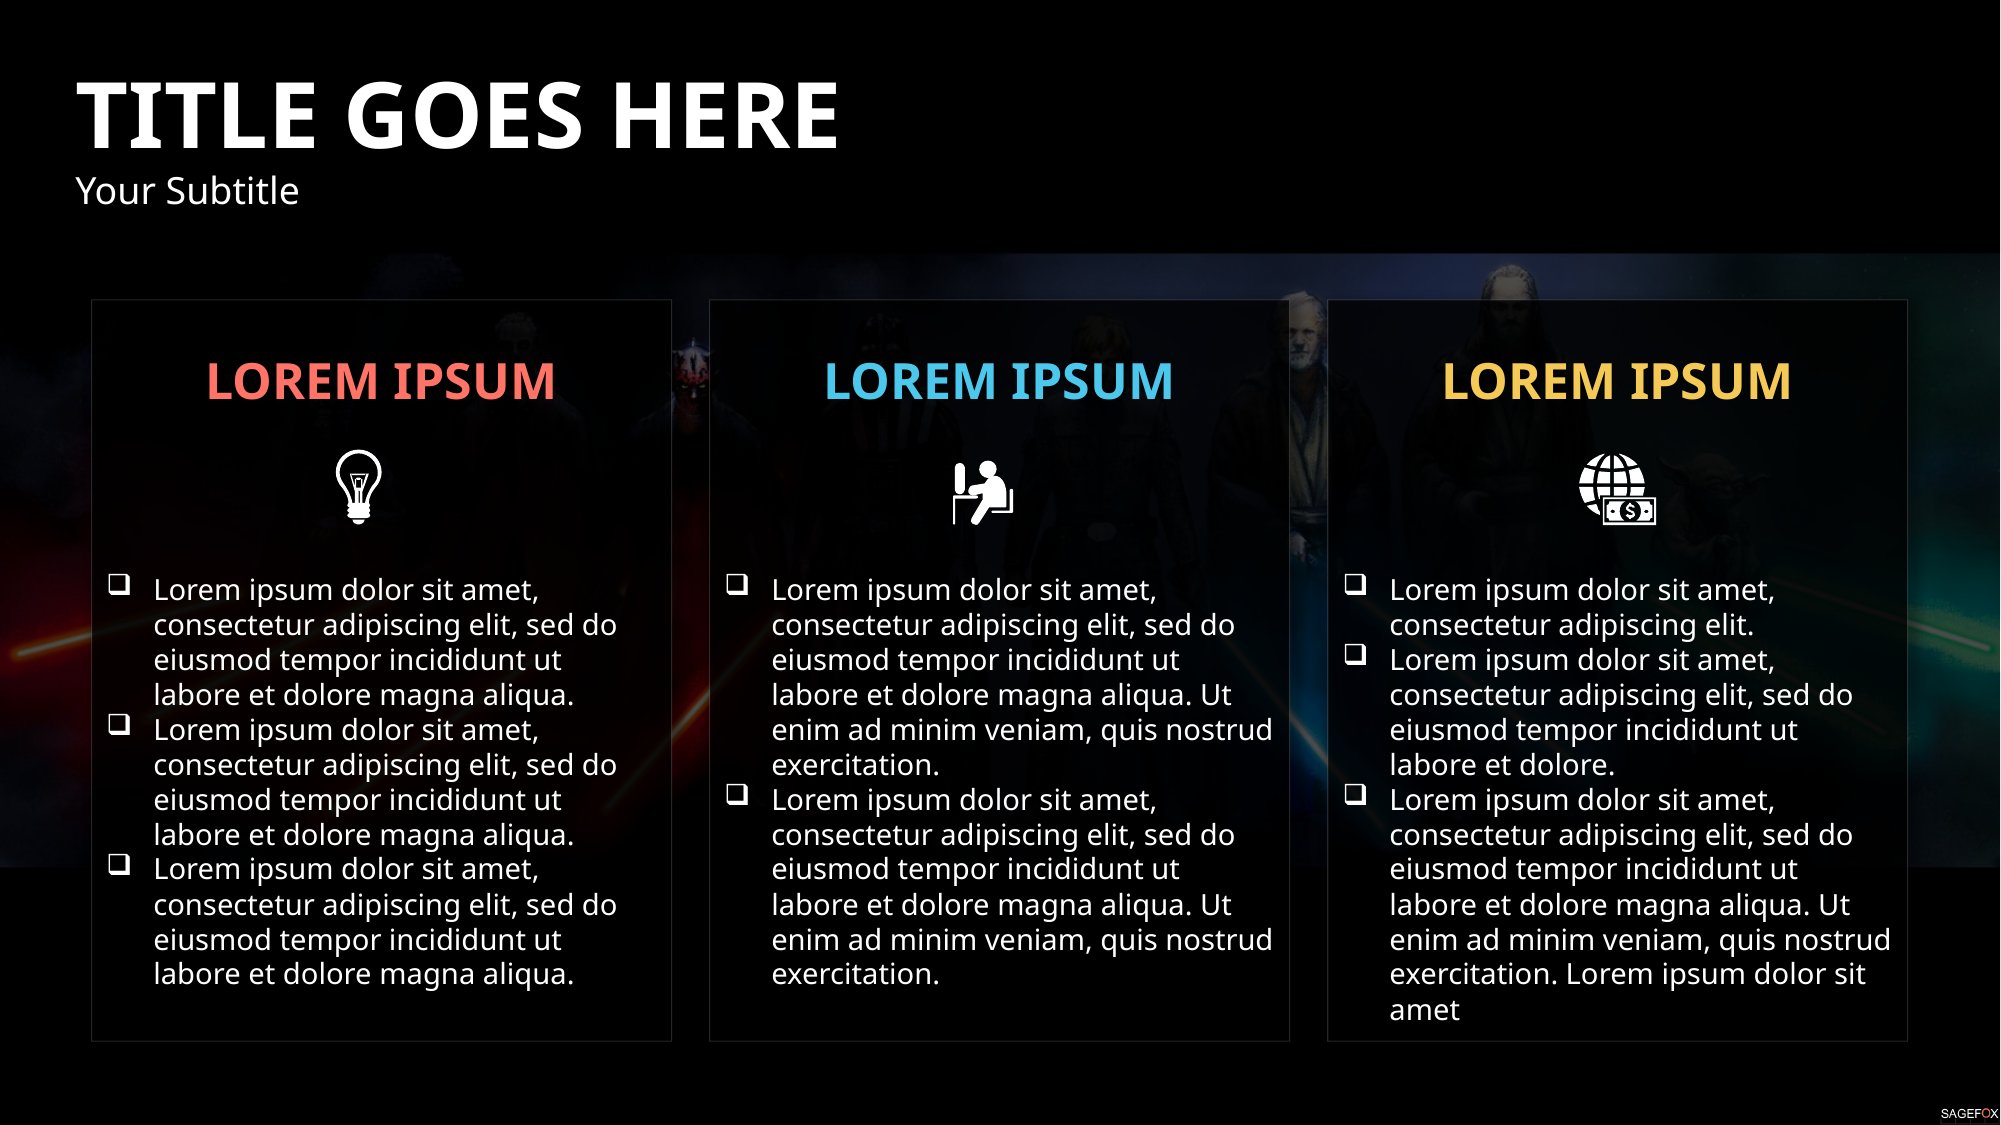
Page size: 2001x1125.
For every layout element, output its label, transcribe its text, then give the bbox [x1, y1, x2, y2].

text_box Lorem ipsum dolor sit amet, consectetur adipiscing elit, sed do eiusmod tempor incididunt ut labore et dolore magna aliqua. Lorem ipsum dolor sit amet, consectetur adipiscing elit, sed do eiusmod tempor incididunt ut labore et dolore magna aliqua. Lorem ipsum dolor sit amet, consectetur adipiscing elit, sed do eiusmod tempor incididunt ut labore et dolore magna aliqua. [91, 538, 672, 999]
picture [0, 0, 2001, 1125]
text_box LOREM IPSUM [1327, 342, 1908, 417]
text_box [335, 449, 382, 525]
text_box LOREM IPSUM [709, 342, 1290, 417]
text_box [709, 299, 1291, 1042]
text_box [1327, 299, 1909, 1042]
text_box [952, 460, 1013, 525]
text_box TITLE GOES HERE Your Subtitle [60, 49, 1036, 220]
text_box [1579, 453, 1657, 526]
text_box Lorem ipsum dolor sit amet, consectetur adipiscing elit, sed do eiusmod tempor incididunt ut labore et dolore magna aliqua. Ut enim ad minim veniam, quis nostrud exercitation. Lorem ipsum dolor sit amet, consectetur adipiscing elit, sed do eiusmod tempor incididunt ut labore et dolore magna aliqua. Ut enim ad minim veniam, quis nostrud exercitation. [709, 538, 1290, 999]
text_box LOREM IPSUM [91, 342, 672, 417]
text_box Lorem ipsum dolor sit amet, consectetur adipiscing elit. Lorem ipsum dolor sit amet, consectetur adipiscing elit, sed do eiusmod tempor incididunt ut labore et dolore. Lorem ipsum dolor sit amet, consectetur adipiscing elit, sed do eiusmod tempor incididunt ut labore et dolore magna aliqua. Ut enim ad minim veniam, quis nostrud exercitation. Lorem ipsum dolor sit amet [1327, 538, 1908, 1034]
text_box [91, 299, 673, 1042]
